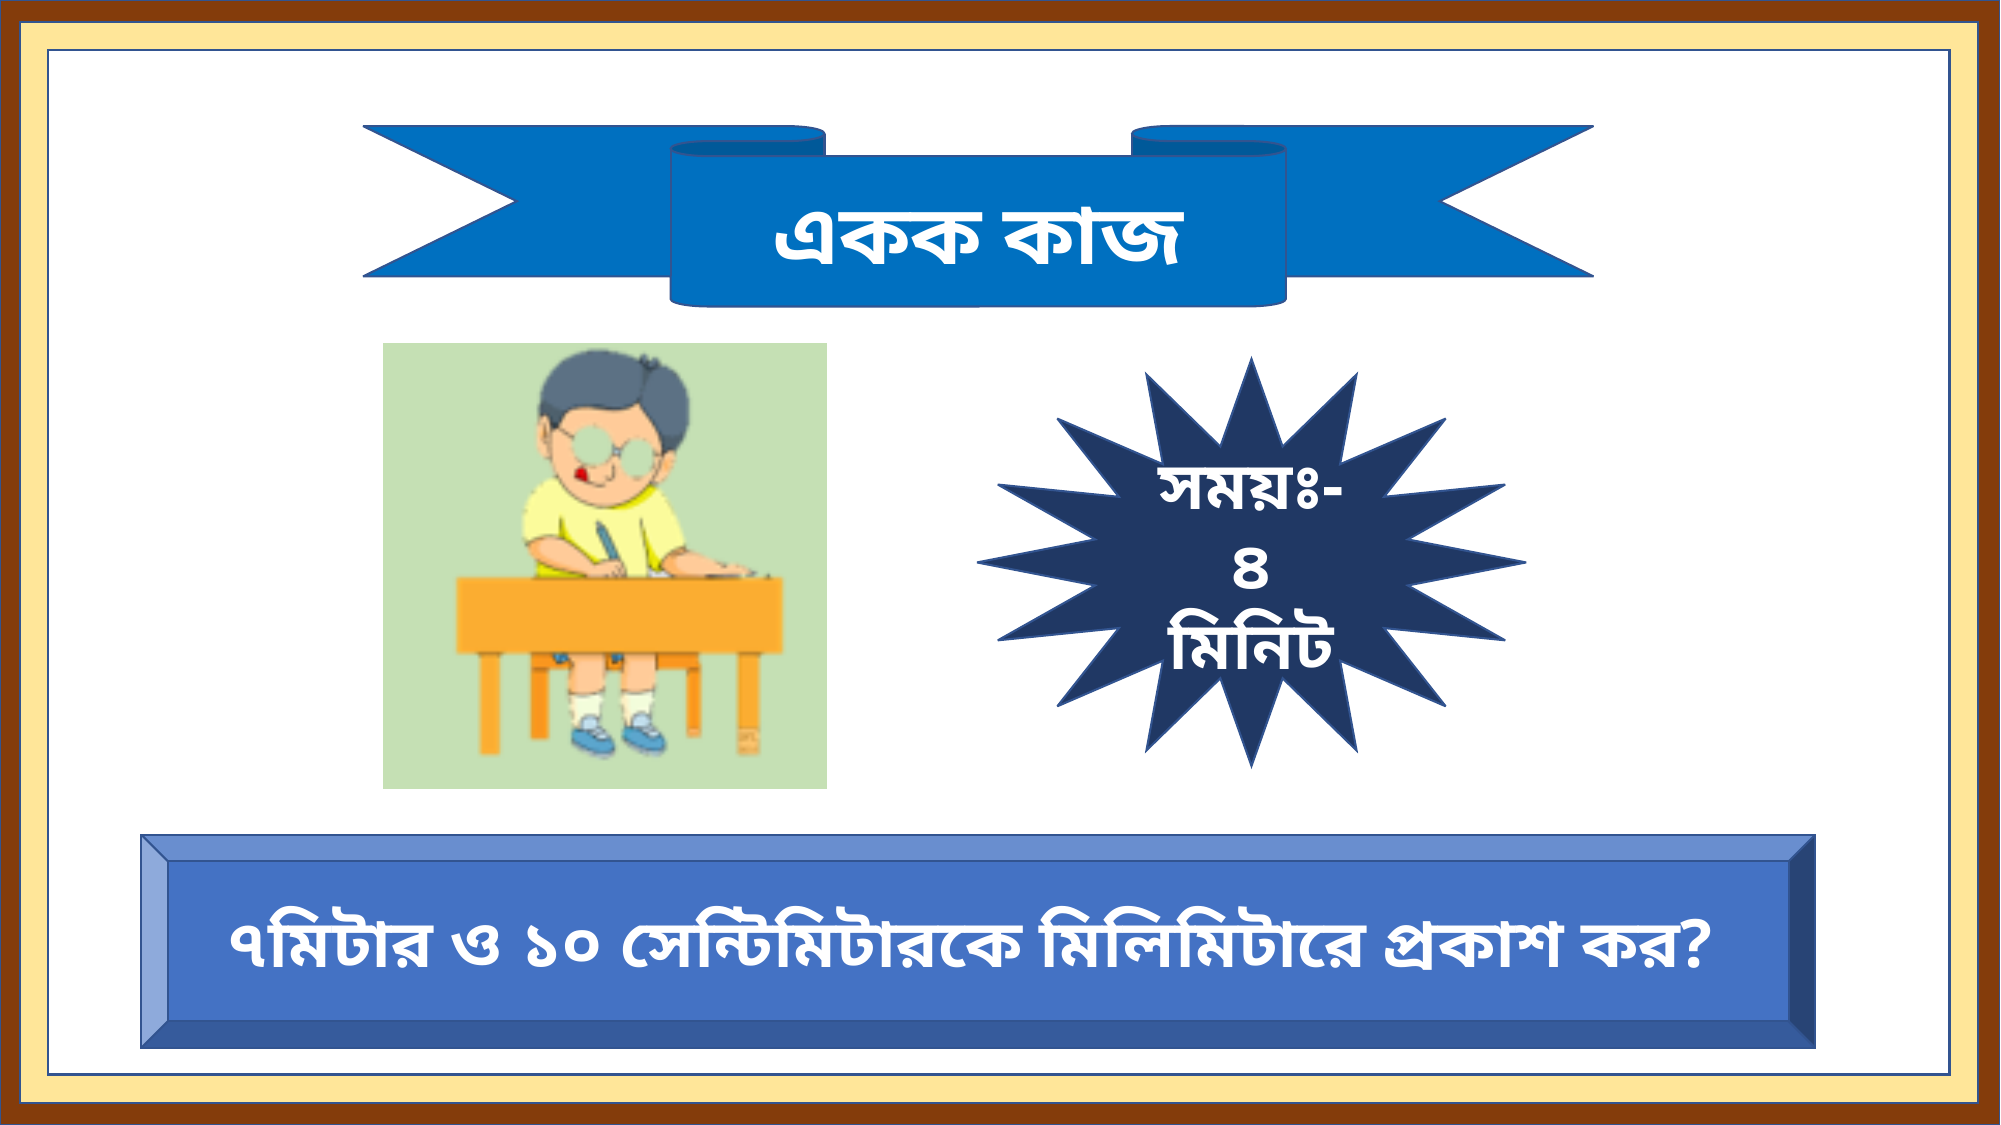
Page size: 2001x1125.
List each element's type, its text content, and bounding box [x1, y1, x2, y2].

picture [383, 343, 827, 789]
text_box [19, 21, 1979, 1104]
text_box সময়ঃ- ৪ মিনিট [976, 355, 1527, 770]
text_box ৭মিটার ও ১০ সেন্টিমিটারকে মিলিমিটারে প্রকাশ কর? [140, 834, 1816, 1049]
text_box একক কাজ [362, 124, 1594, 308]
text_box [0, 0, 2000, 1125]
